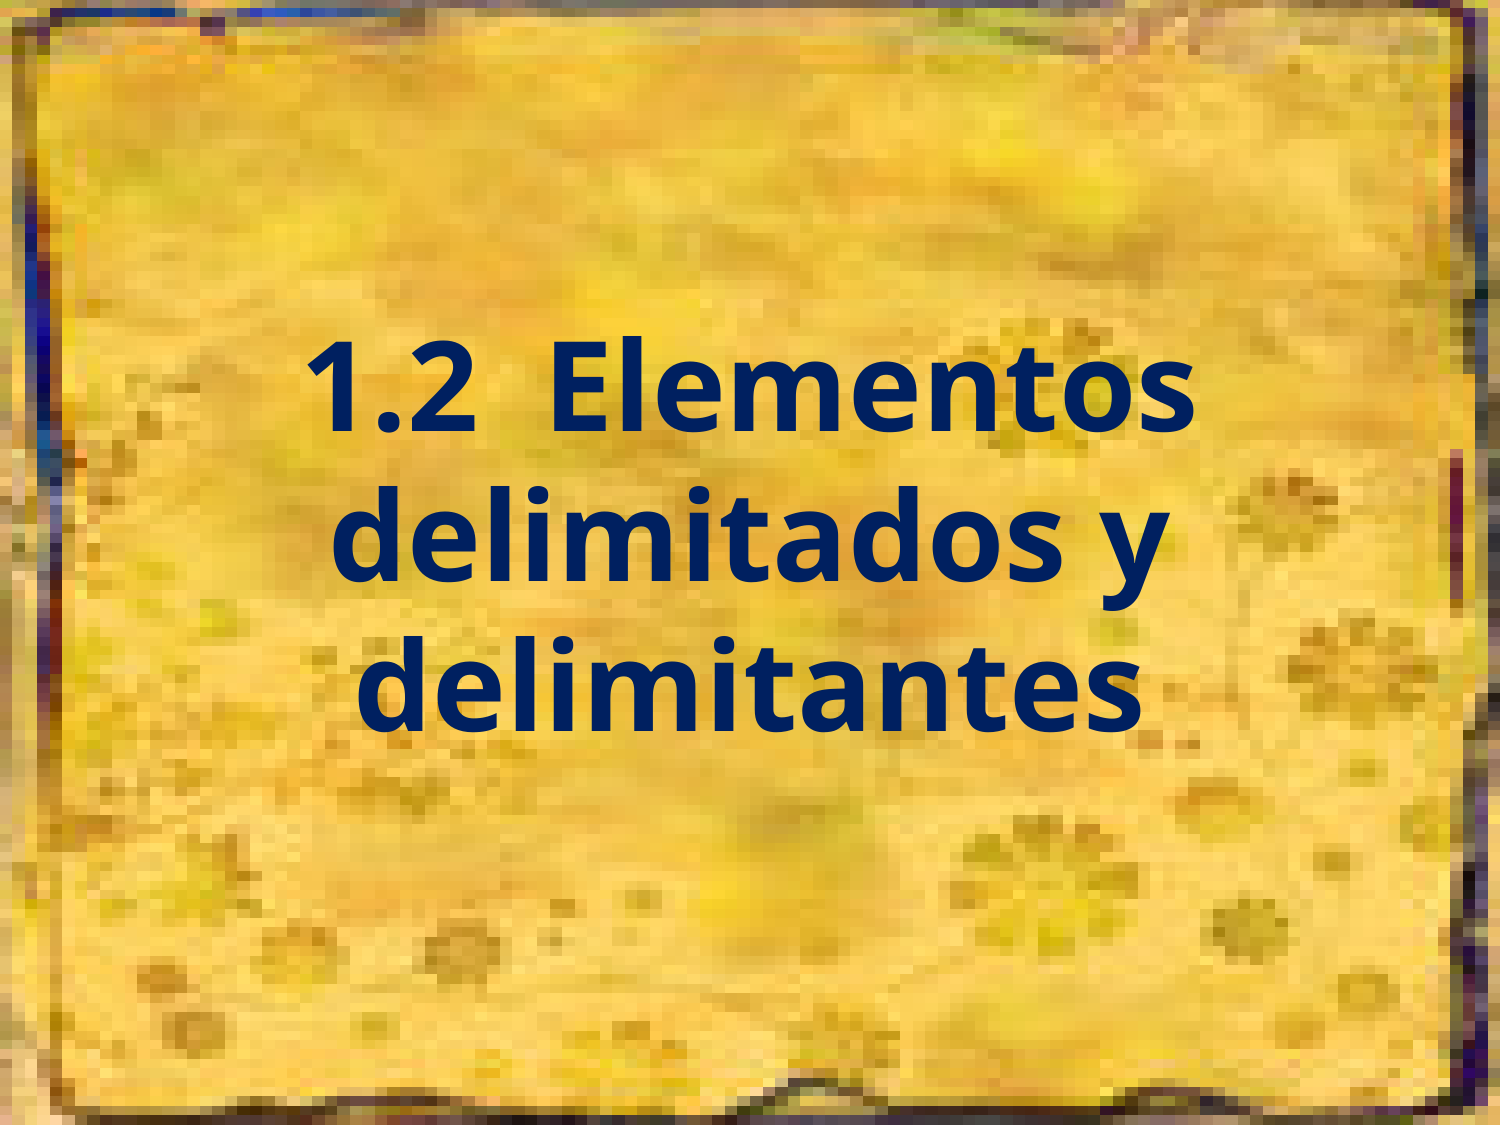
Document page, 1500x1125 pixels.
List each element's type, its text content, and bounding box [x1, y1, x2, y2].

title 1.2 Elementos delimitados y delimitantes [183, 142, 1317, 1071]
picture [0, 0, 1500, 1125]
